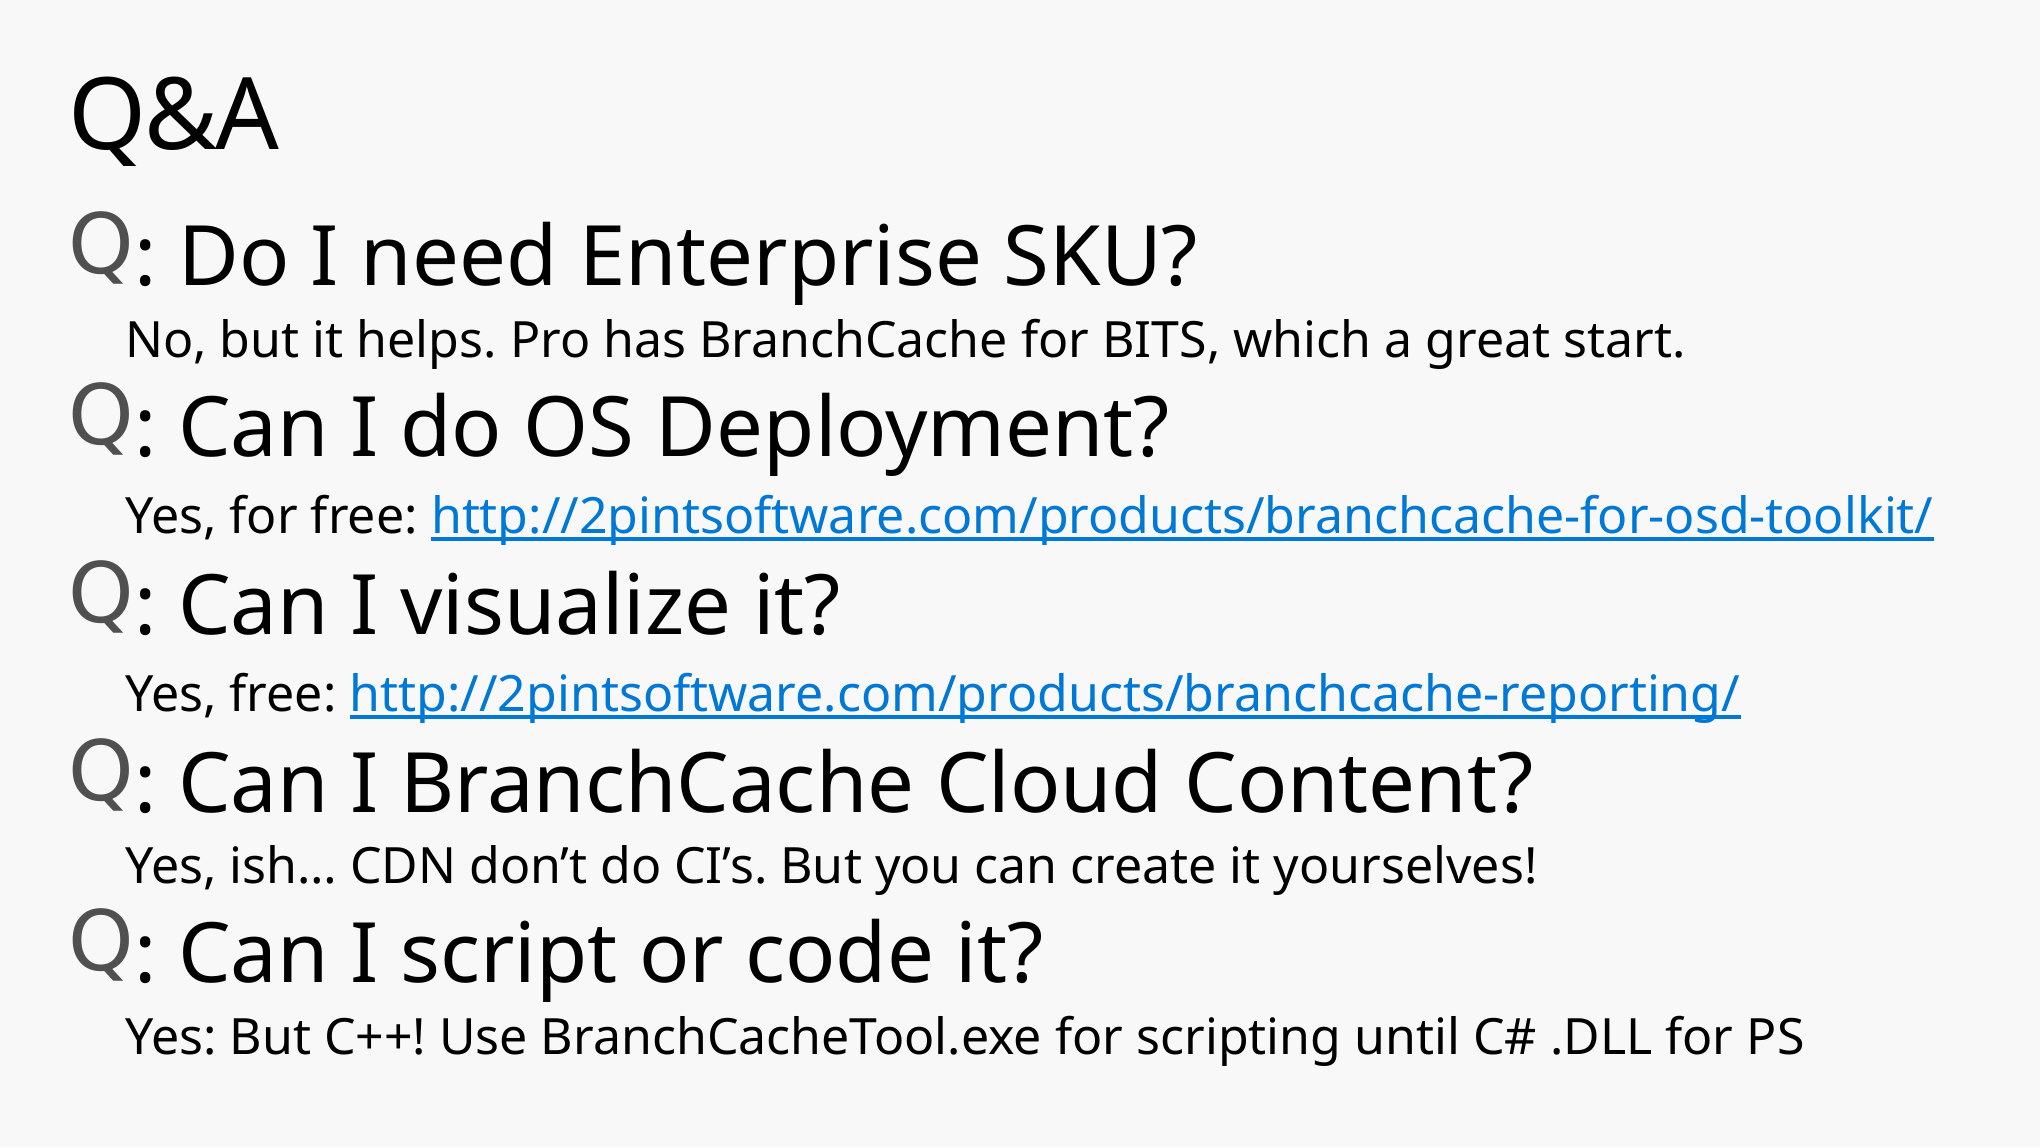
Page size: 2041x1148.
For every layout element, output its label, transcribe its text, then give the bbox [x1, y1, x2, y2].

title Q&A [45, 48, 1996, 199]
list : Do I need Enterprise SKU? No, but it helps. Pro has BranchCache for BITS, which a great start. : Can I do OS Deployment? Yes, for free: http://2pintsoftware.com/products/branchcache-for-osd-toolkit/ : Can I visualize it? Yes, free: http://2pintsoftware.com/products/branchcache-reporting/ : Can I BranchCache Cloud Content? Yes, ish… CDN don’t do CI’s. But you can create it yourselves! : Can I script or code it? Yes: But C++! Use BranchCacheTool.exe for scripting until C# .DLL for PS [45, 199, 1996, 1098]
